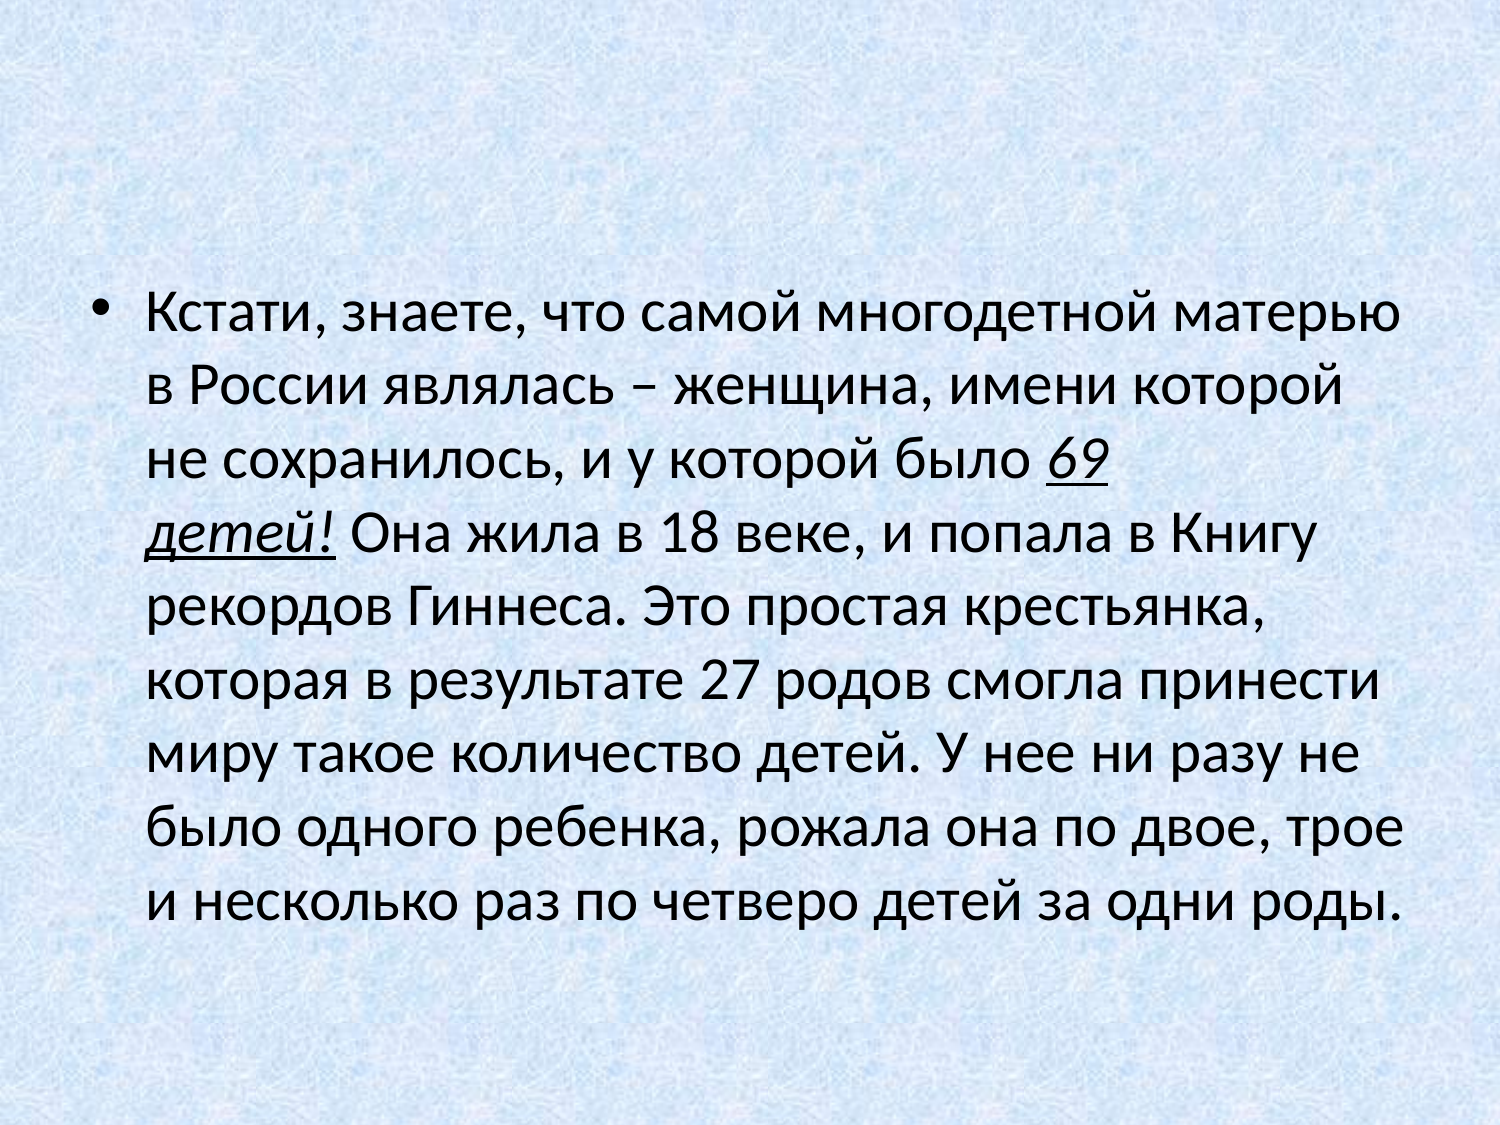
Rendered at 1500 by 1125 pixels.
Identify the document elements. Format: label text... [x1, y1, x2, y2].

picture [0, 0, 1500, 1125]
list Кстати, знаете, что самой многодетной матерью в России являлась – женщина, имени которой не сохранилось, и у которой было 69 детей! Она жила в 18 веке, и попала в Книгу рекордов Гиннеса. Это простая крестьянка, которая в результате 27 родов смогла принести миру такое количество детей. У нее ни разу не было одного ребенка, рожала она по двое, трое и несколько раз по четверо детей за одни роды. [74, 262, 1426, 1006]
